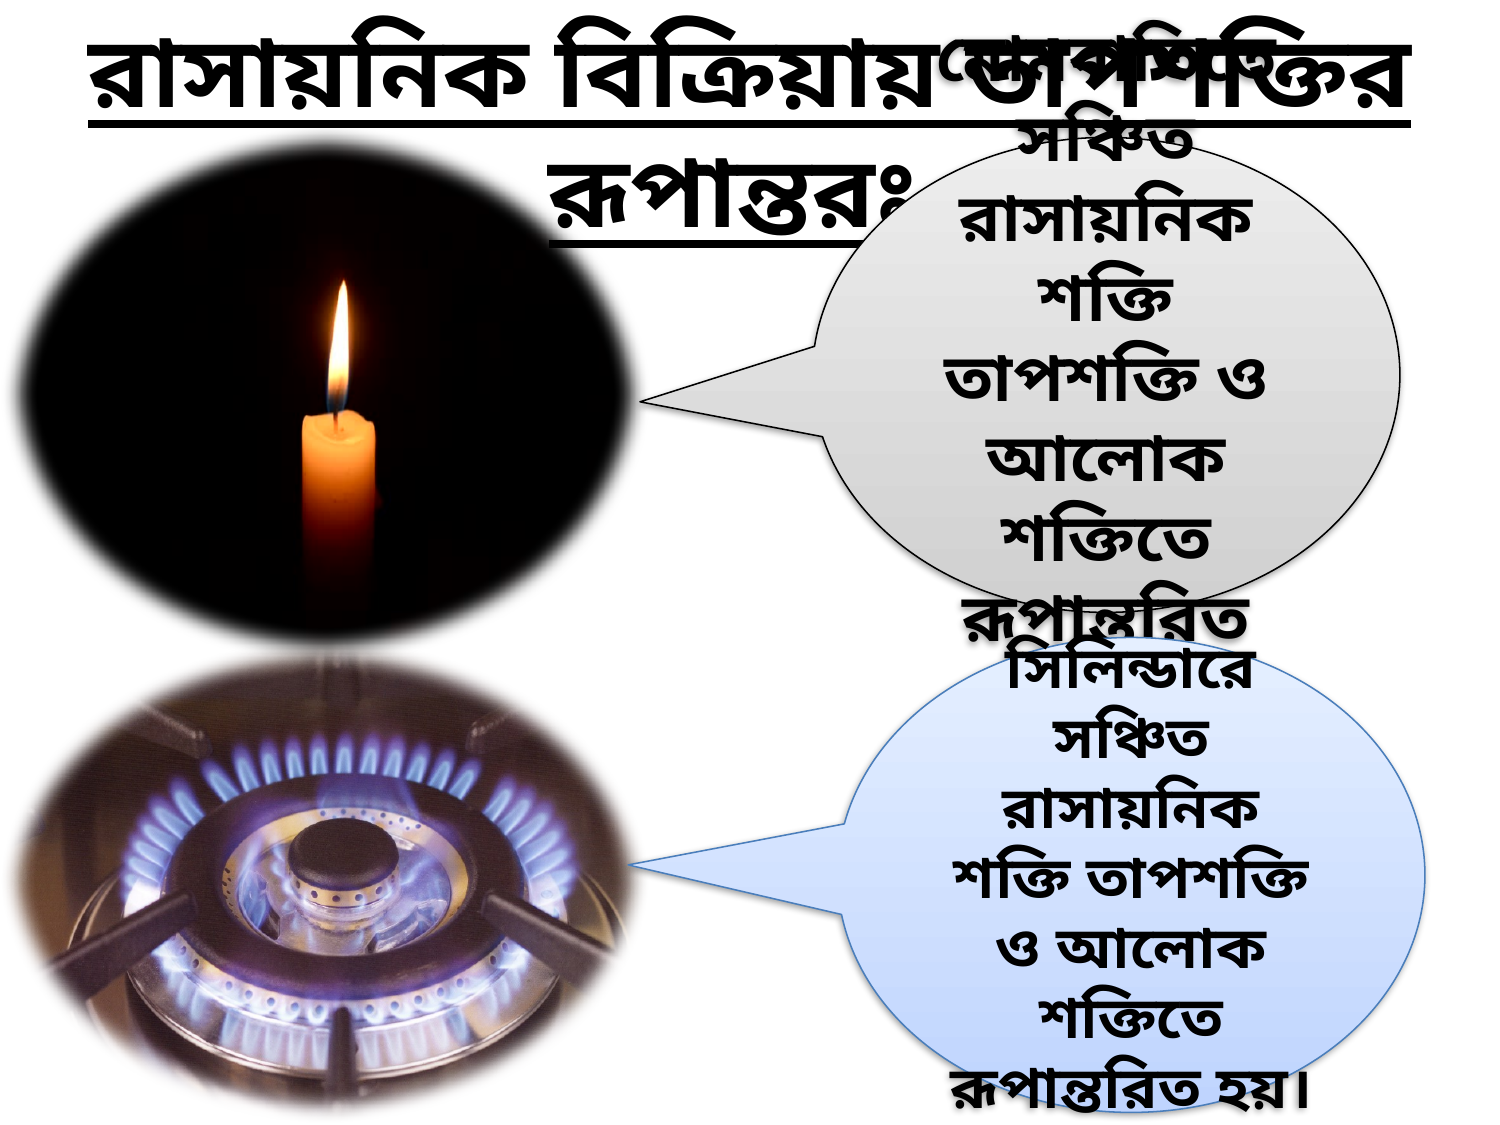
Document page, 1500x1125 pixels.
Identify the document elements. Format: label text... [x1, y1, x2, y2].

picture [0, 124, 651, 1124]
text_box মোমবাতিতে সঞ্চিত রাসায়নিক শক্তি তাপশক্তি ও আলোক শক্তিতে রূপান্তরিত হয়। [654, 136, 1401, 614]
text_box রাসায়নিক বিক্রিয়ায় তাপশক্তির রূপান্তরঃ- [0, 0, 1500, 255]
text_box সিলিন্ডারে সঞ্চিত রাসায়নিক শক্তি তাপশক্তি ও আলোক শক্তিতে রূপান্তরিত হয়। [654, 636, 1426, 1114]
